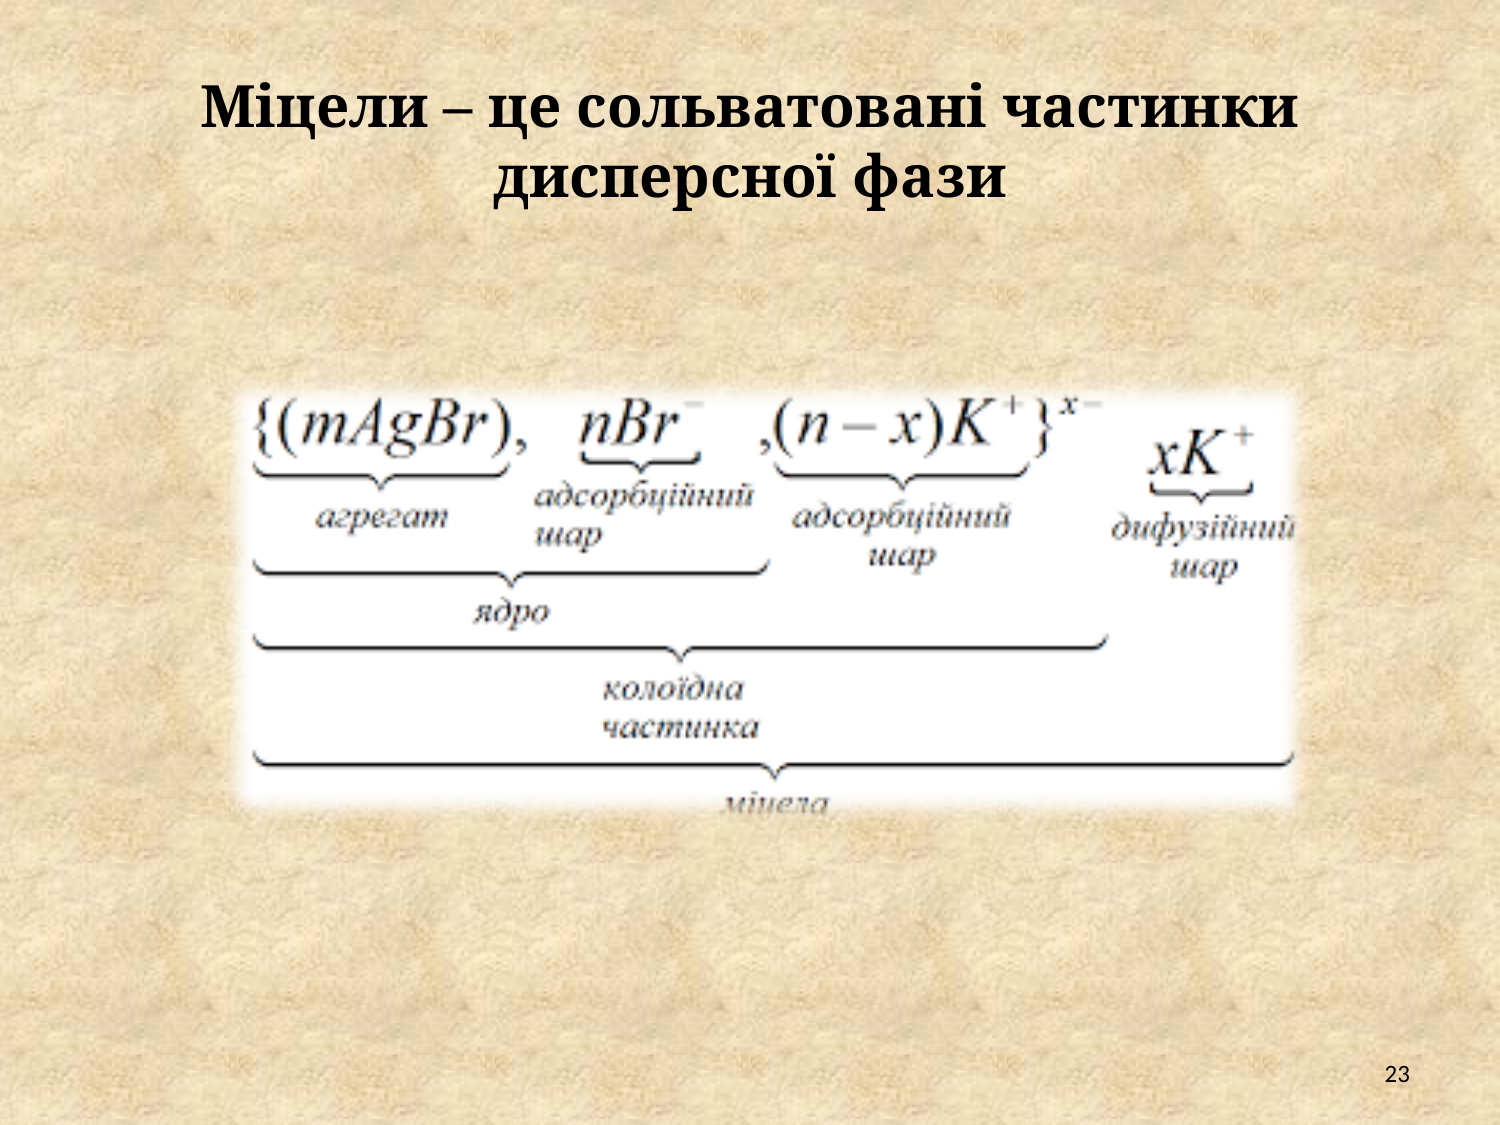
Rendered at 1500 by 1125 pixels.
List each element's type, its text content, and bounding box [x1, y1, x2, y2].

title Міцели – це сольватовані частинки дисперсної фази [75, 45, 1425, 233]
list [218, 373, 1312, 825]
slide_number 23 [1074, 1042, 1425, 1103]
picture [0, 0, 1500, 1125]
